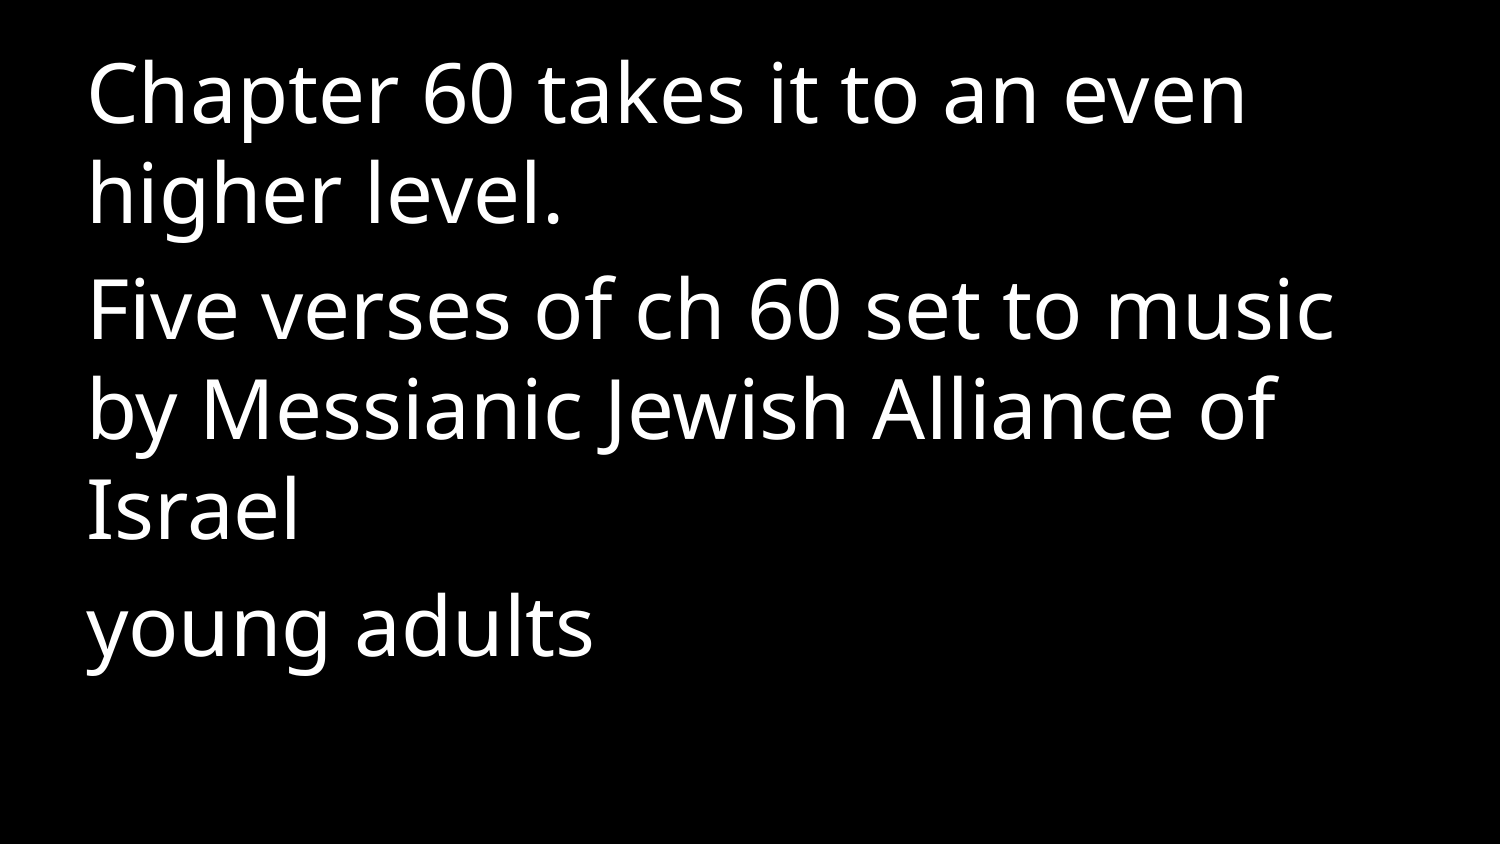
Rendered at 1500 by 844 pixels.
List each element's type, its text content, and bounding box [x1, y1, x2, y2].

subtitle Chapter 60 takes it to an even higher level. Five verses of ch 60 set to music by Messianic Jewish Alliance of Israel young adults [75, 34, 1438, 810]
